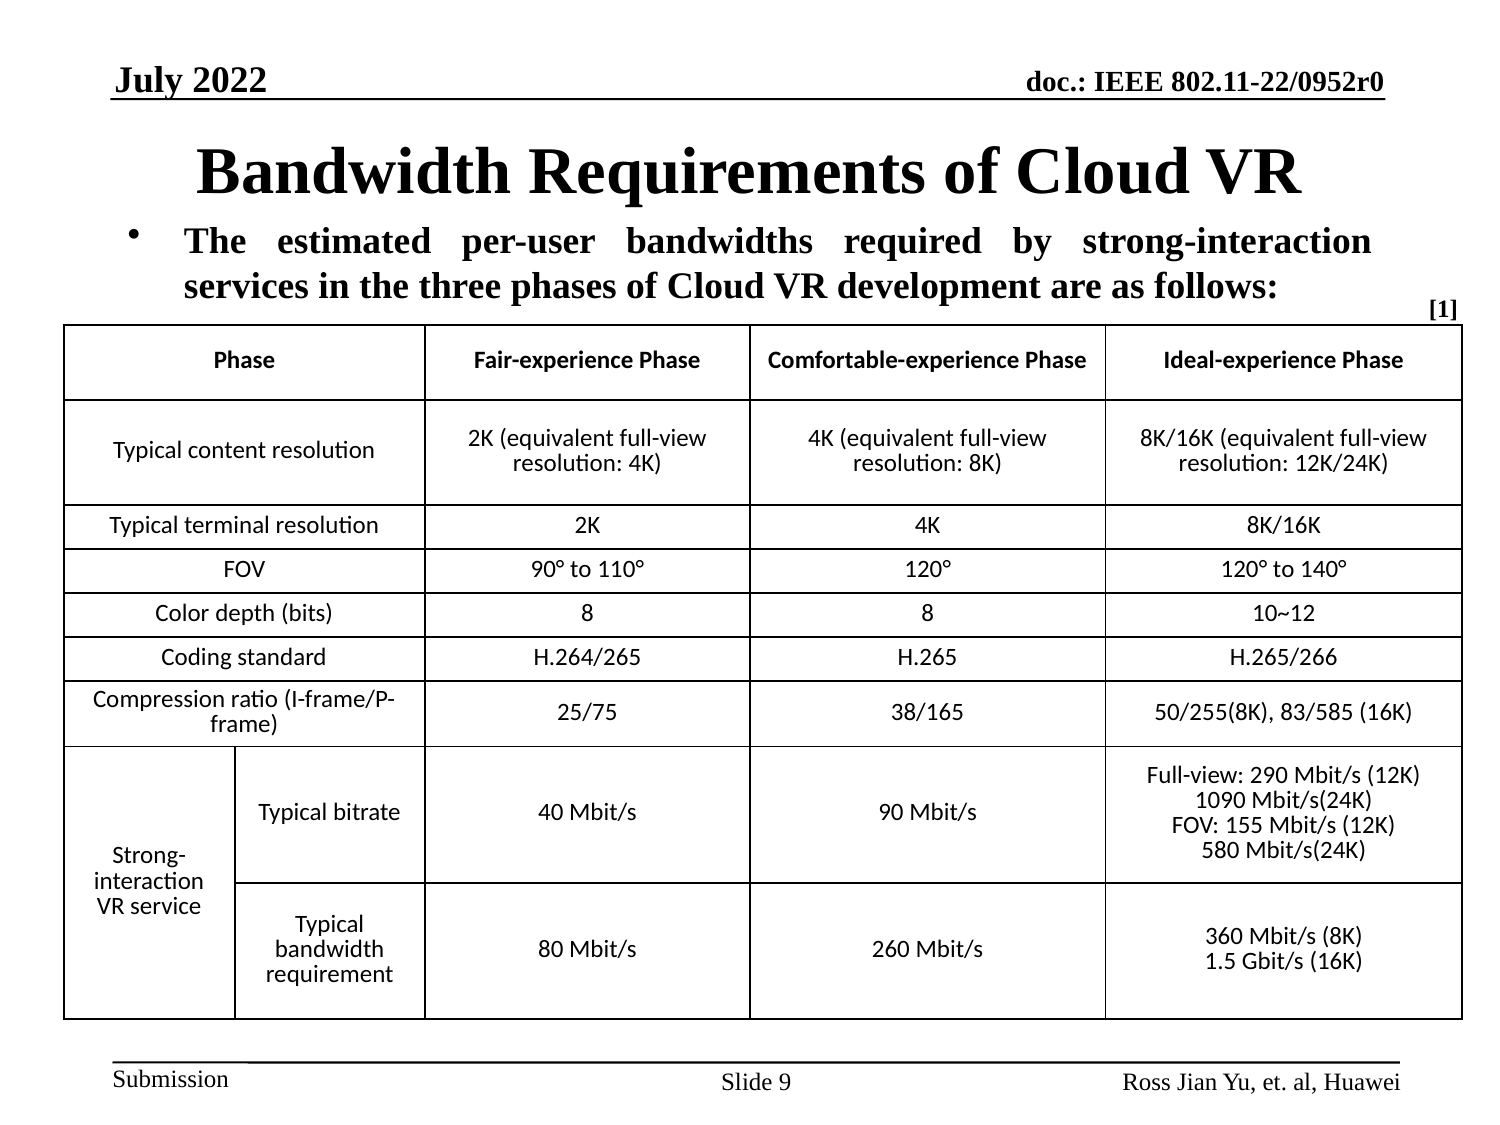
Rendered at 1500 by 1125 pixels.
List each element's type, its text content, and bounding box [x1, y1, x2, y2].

table_cell 90° to 110° [426, 550, 749, 592]
table_cell 2K [426, 506, 749, 548]
table_cell 8K/16K [1106, 506, 1461, 548]
table_cell 2K (equivalent full-view resolution: 4K) [426, 401, 749, 504]
table_cell 120° to 140° [1106, 550, 1461, 592]
table_cell 8 [751, 594, 1105, 636]
table_cell Typical content resolution [65, 401, 424, 504]
table_header Fair-experience Phase [426, 326, 749, 399]
table_cell 120° [751, 550, 1105, 592]
table_cell 260 Mbit/s [751, 884, 1105, 1018]
table_cell Typical terminal resolution [65, 506, 424, 548]
table_header Comfortable-experience Phase [751, 326, 1105, 399]
table_cell 25/75 [426, 682, 749, 746]
table_cell 8 [426, 594, 749, 636]
table_cell 80 Mbit/s [426, 884, 749, 1018]
table_cell 10~12 [1106, 594, 1461, 636]
table_cell 4K (equivalent full-view resolution: 8K) [751, 401, 1105, 504]
table_cell Typical bitrate [236, 747, 424, 882]
footer Ross Jian Yu, et. al, Huawei [1118, 1065, 1402, 1097]
table_cell H.264/265 [426, 638, 749, 680]
list The estimated per-user bandwidths required by strong-interaction services in the three phases of Cloud VR development are as follows: [112, 208, 1388, 324]
table_cell Typical bandwidth requirement [236, 884, 424, 1018]
table_cell FOV [65, 550, 424, 592]
slide_number Slide 9 [712, 1065, 800, 1096]
table_header Phase [65, 326, 424, 399]
table_cell H.265 [751, 638, 1105, 680]
table_cell 50/255(8K), 83/585 (16K) [1106, 682, 1461, 746]
table_cell Coding standard [65, 638, 424, 680]
table_cell 360 Mbit/s (8K) 1.5 Gbit/s (16K) [1106, 884, 1461, 1018]
text_box [1] [1414, 284, 1473, 330]
title Bandwidth Requirements of Cloud VR [112, 91, 1388, 208]
table_cell Color depth (bits) [65, 594, 424, 636]
table_cell Compression ratio (I-frame/P-frame) [65, 682, 424, 746]
table_cell H.265/266 [1106, 638, 1461, 680]
table_cell Strong-interaction VR service [65, 747, 234, 1018]
table_cell 4K [751, 506, 1105, 548]
table_cell 40 Mbit/s [426, 747, 749, 882]
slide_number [114, 54, 274, 101]
table_header Ideal-experience Phase [1106, 326, 1461, 399]
table_cell 8K/16K (equivalent full-view resolution: 12K/24K) [1106, 401, 1461, 504]
table_cell 38/165 [751, 682, 1105, 746]
table_cell 90 Mbit/s [751, 747, 1105, 882]
table_cell Full-view: 290 Mbit/s (12K) 1090 Mbit/s(24K) FOV: 155 Mbit/s (12K) 580 Mbit/s(24K) [1106, 747, 1461, 882]
